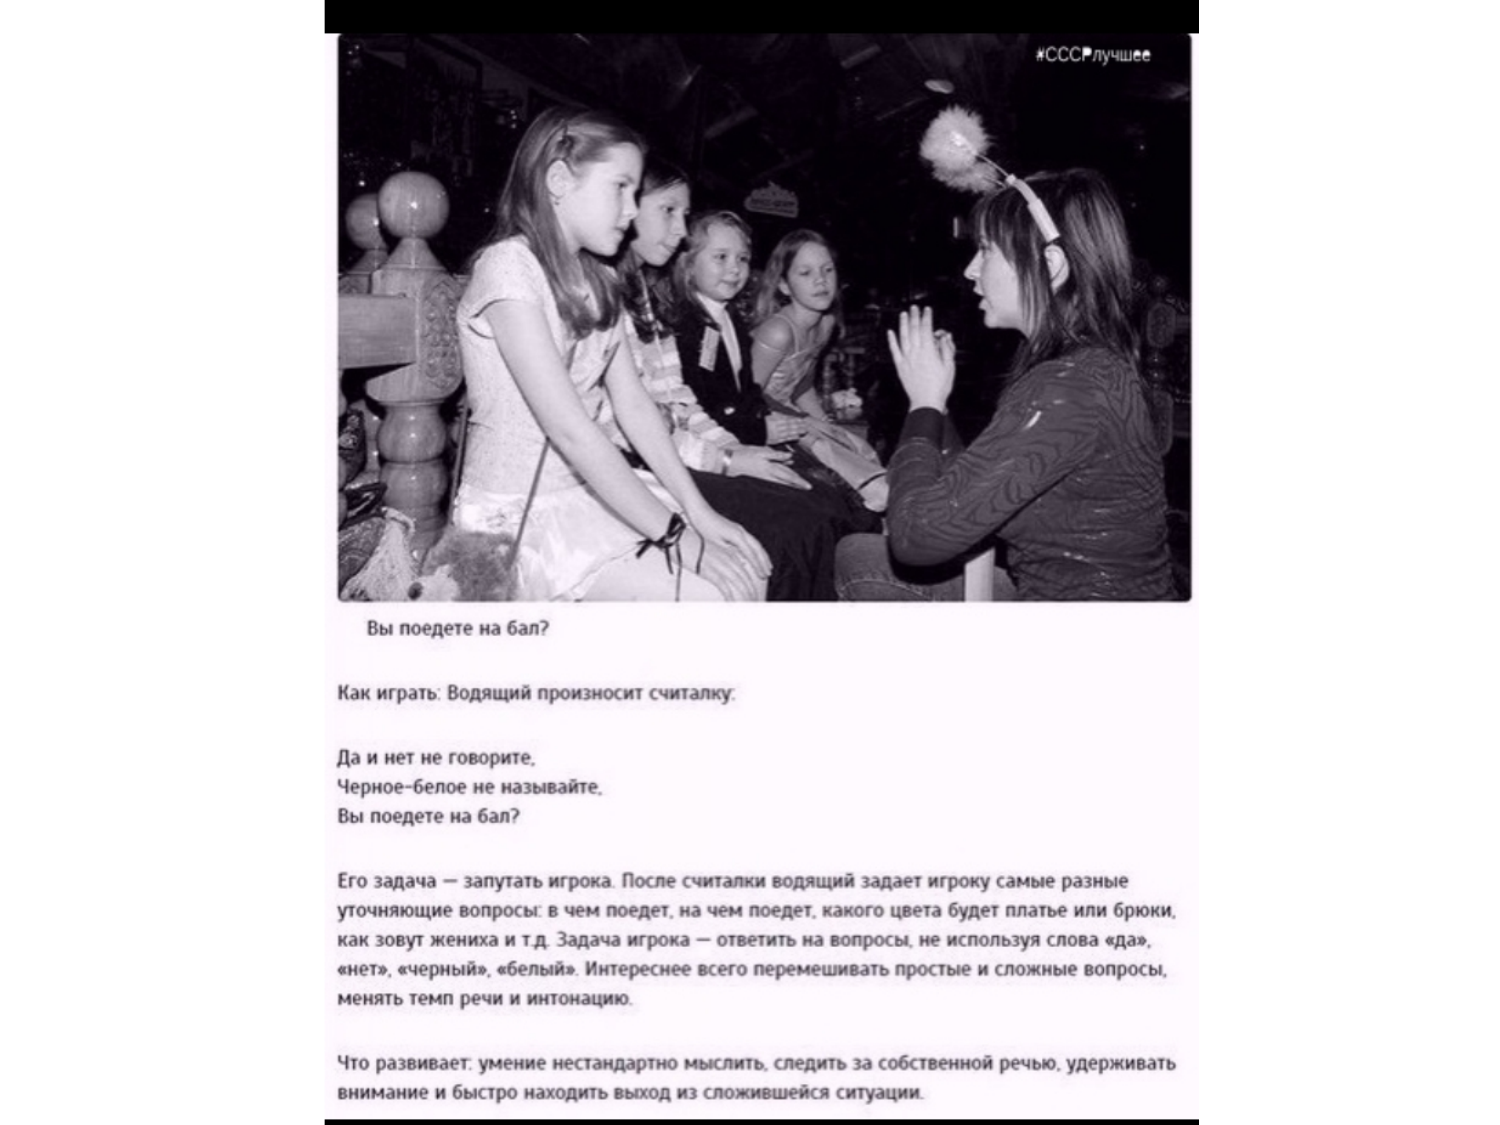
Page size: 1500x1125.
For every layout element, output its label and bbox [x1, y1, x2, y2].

picture [324, 0, 1200, 1125]
